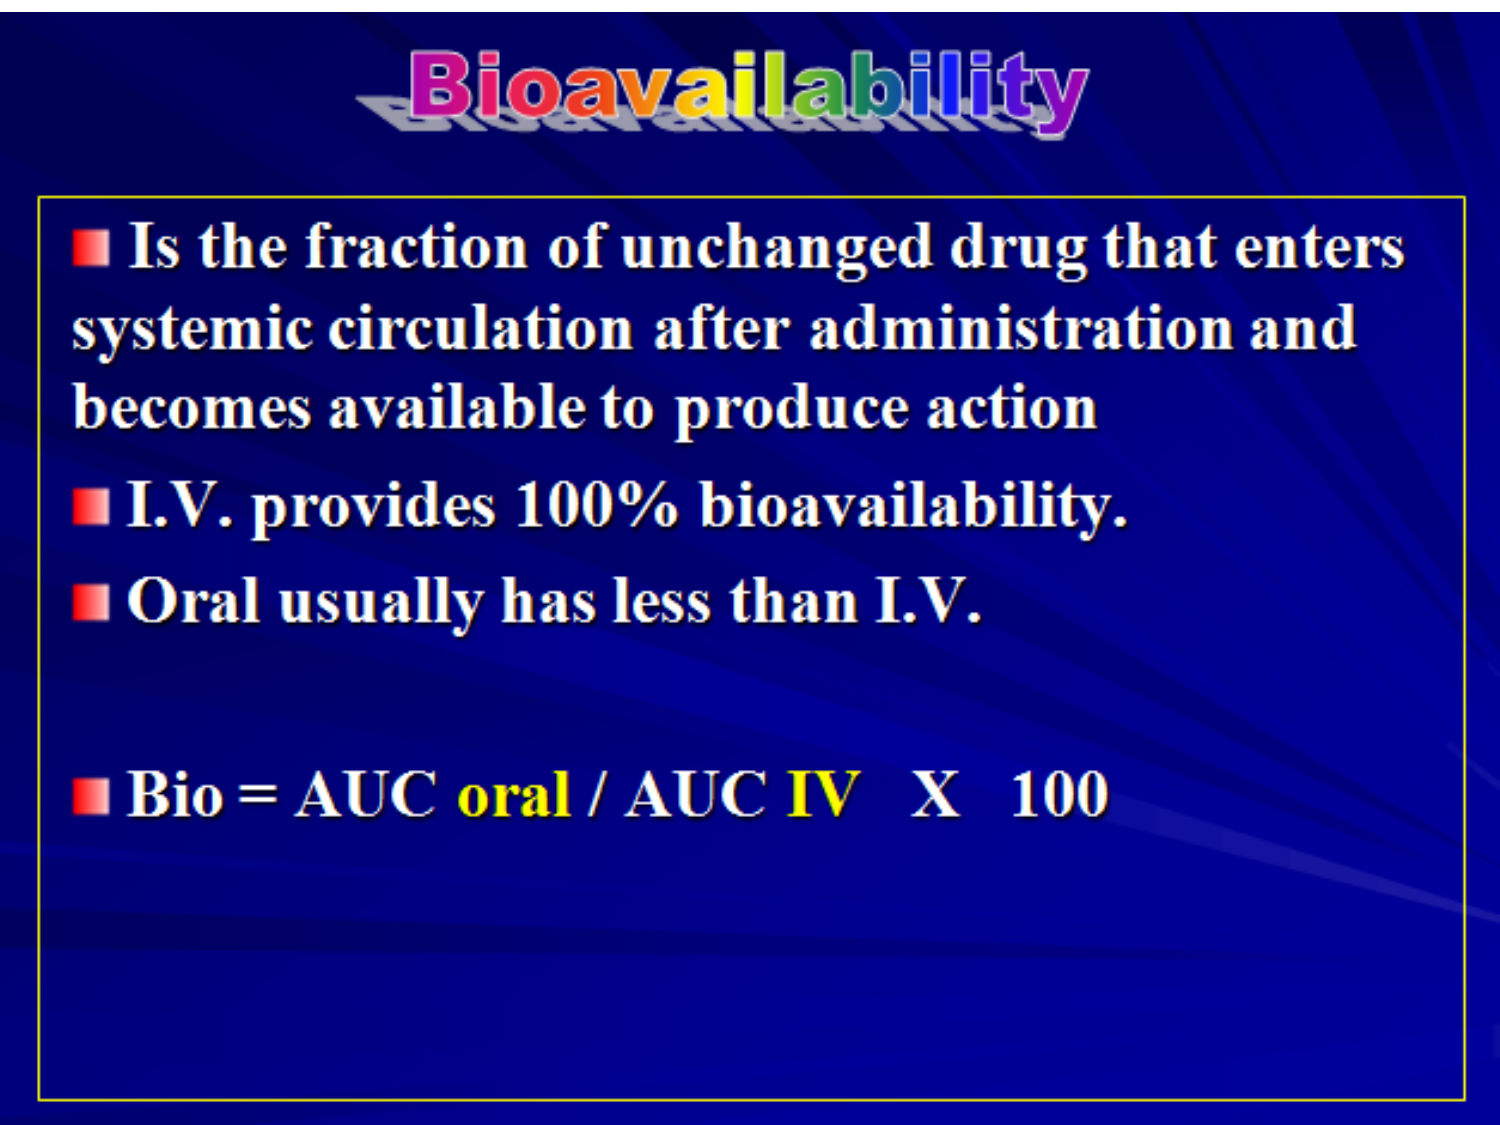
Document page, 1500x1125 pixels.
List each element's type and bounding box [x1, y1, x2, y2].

list [0, 12, 1500, 1125]
